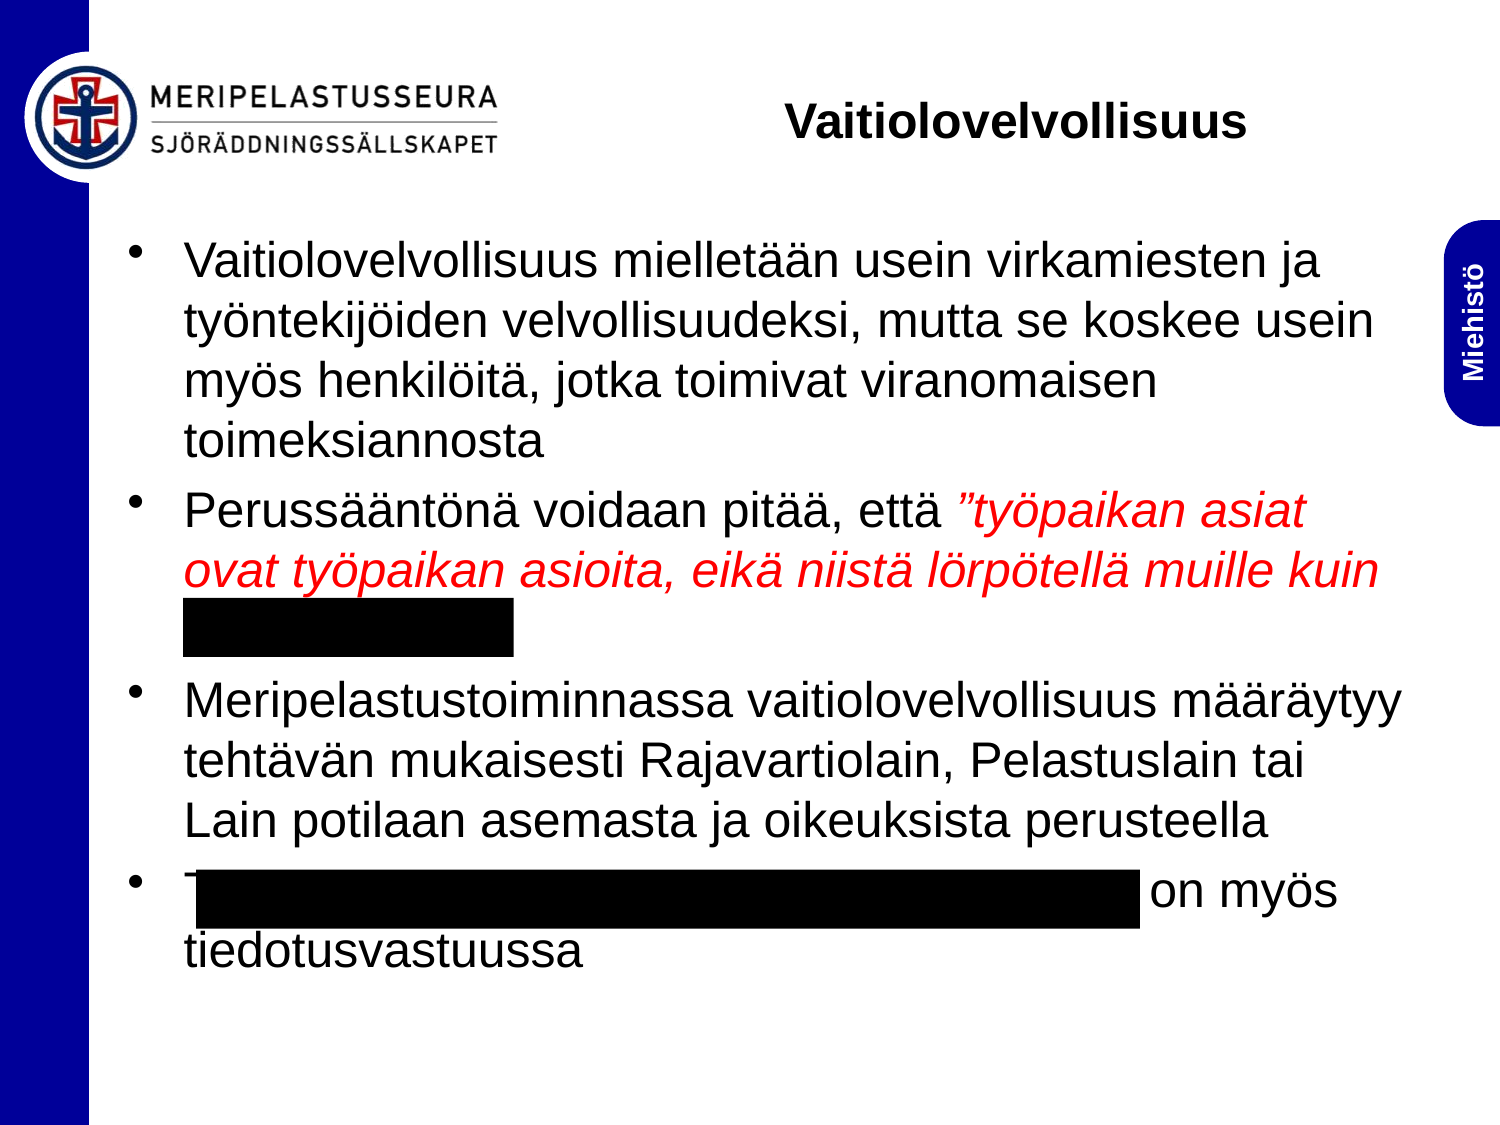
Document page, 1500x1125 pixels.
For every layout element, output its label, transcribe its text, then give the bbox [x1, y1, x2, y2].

title Vaitiolovelvollisuus [608, 42, 1426, 195]
text_box [181, 596, 516, 659]
picture [17, 47, 516, 188]
list Vaitiolovelvollisuus mielletään usein virkamiesten ja työntekijöiden velvollisuudeksi, mutta se koskee usein myös henkilöitä, jotka toimivat viranomaisen toimeksiannosta Perussääntönä voidaan pitää, että ”työpaikan asiat ovat työpaikan asioita, eikä niistä lörpötellä muille kuin asianosaisille” Meripelastustoiminnassa vaitiolovelvollisuus määräytyy tehtävän mukaisesti Rajavartiolain, Pelastuslain tai Lain potilaan asemasta ja oikeuksista perusteella Toiminnasta vastuussa oleva viranomainen on myös tiedotusvastuussa [111, 219, 1426, 1006]
text_box [194, 867, 1142, 931]
